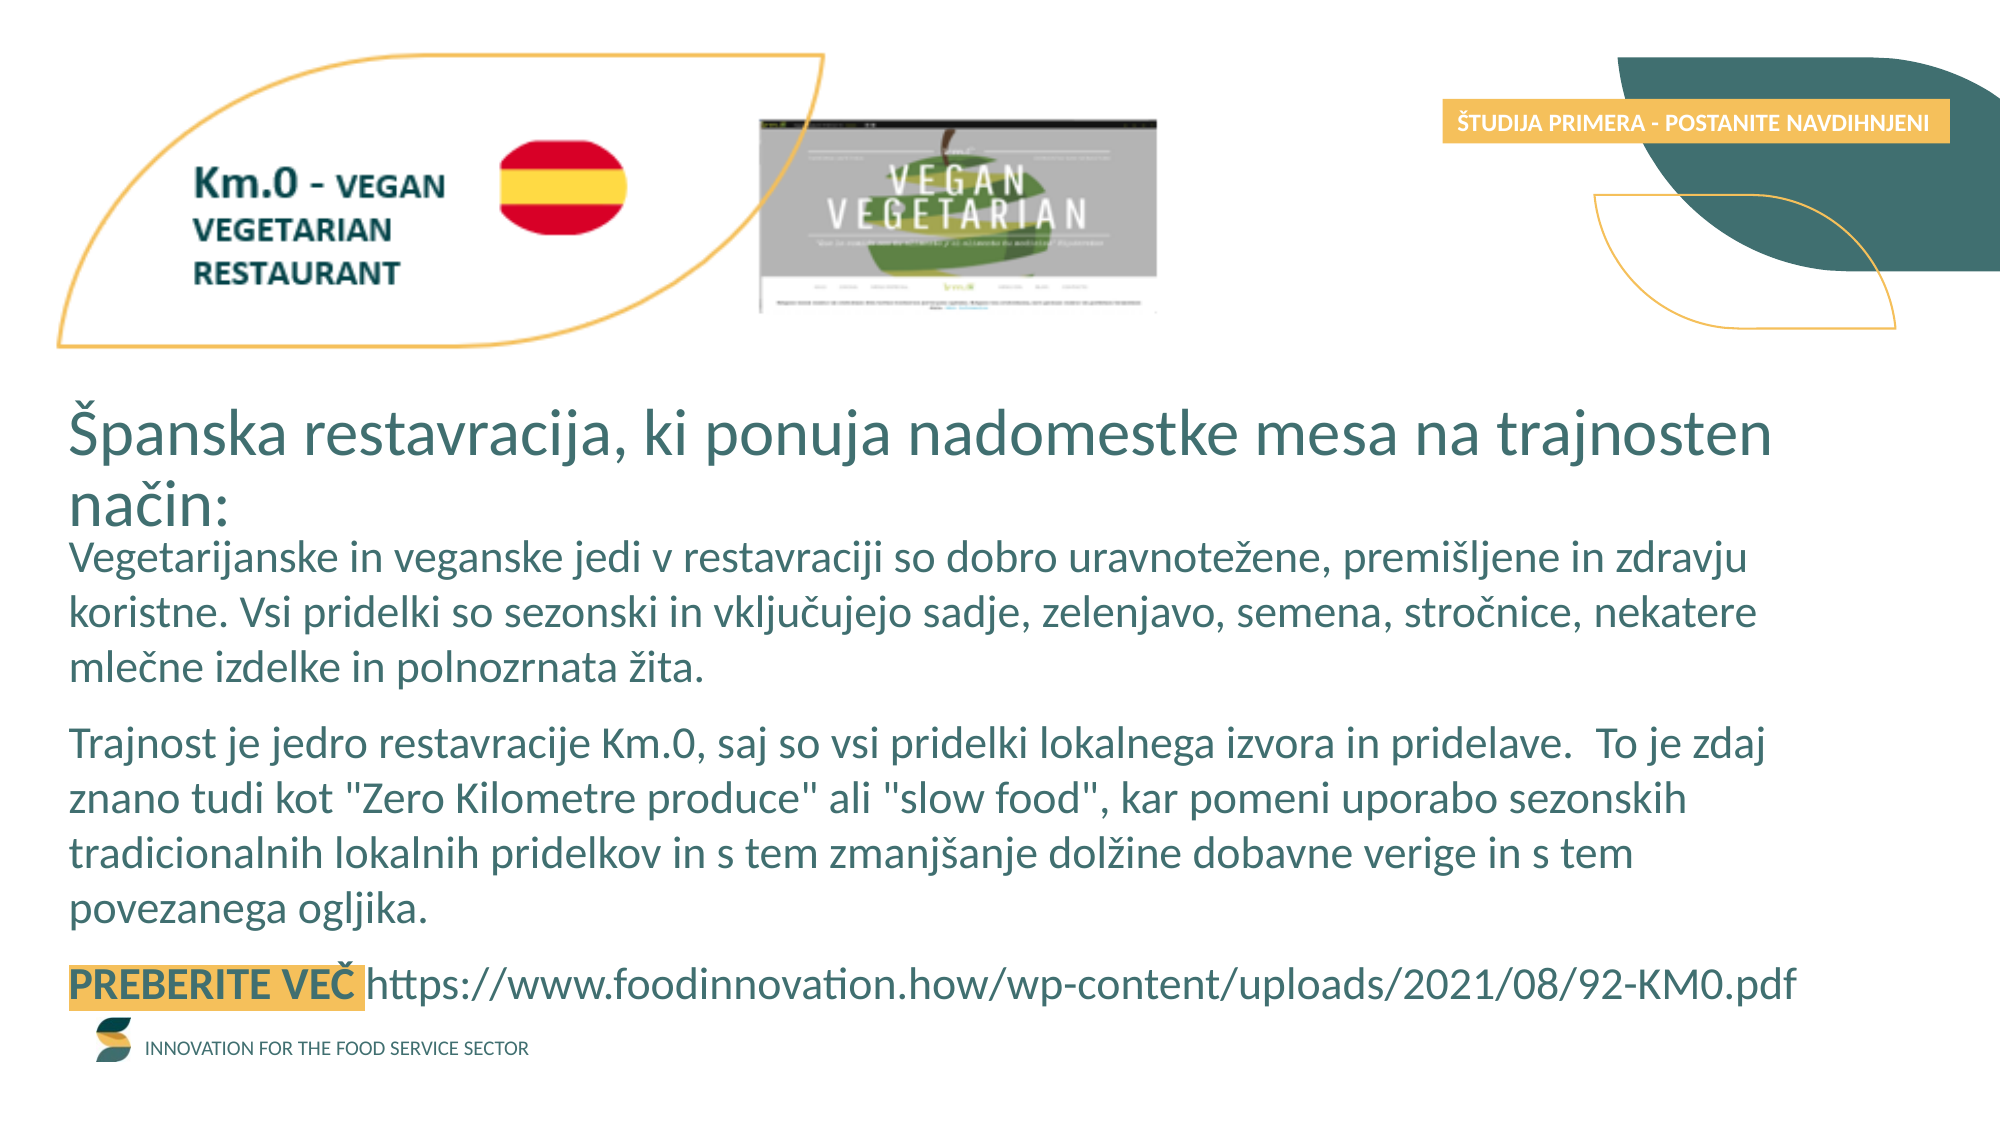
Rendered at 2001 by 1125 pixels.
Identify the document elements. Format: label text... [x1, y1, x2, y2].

list Španska restavracija, ki ponuja nadomestke mesa na trajnosten način: [53, 389, 1900, 526]
list Vegetarijanske in veganske jedi v restavraciji so dobro uravnotežene, premišljene in zdravju koristne. Vsi pridelki so sezonski in vključujejo sadje, zelenjavo, semena, stročnice, nekatere mlečne izdelke in polnozrnata žita. Trajnost je jedro restavracije Km.0, saj so vsi pridelki lokalnega izvora in pridelave. To je zdaj znano tudi kot "Zero Kilometre produce" ali "slow food", kar pomeni uporabo sezonskih tradicionalnih lokalnih pridelkov in s tem zmanjšanje dolžine dobavne verige in s tem povezanega ogljika. PREBERITE VEČ https://www.foodinnovation.how/wp-content/uploads/2021/08/92-KM0.pdf [53, 519, 1853, 982]
picture [53, 33, 1215, 376]
text_box ŠTUDIJA PRIMERA - POSTANITE NAVDIHNJENI [1442, 98, 1950, 144]
picture [96, 1017, 131, 1062]
